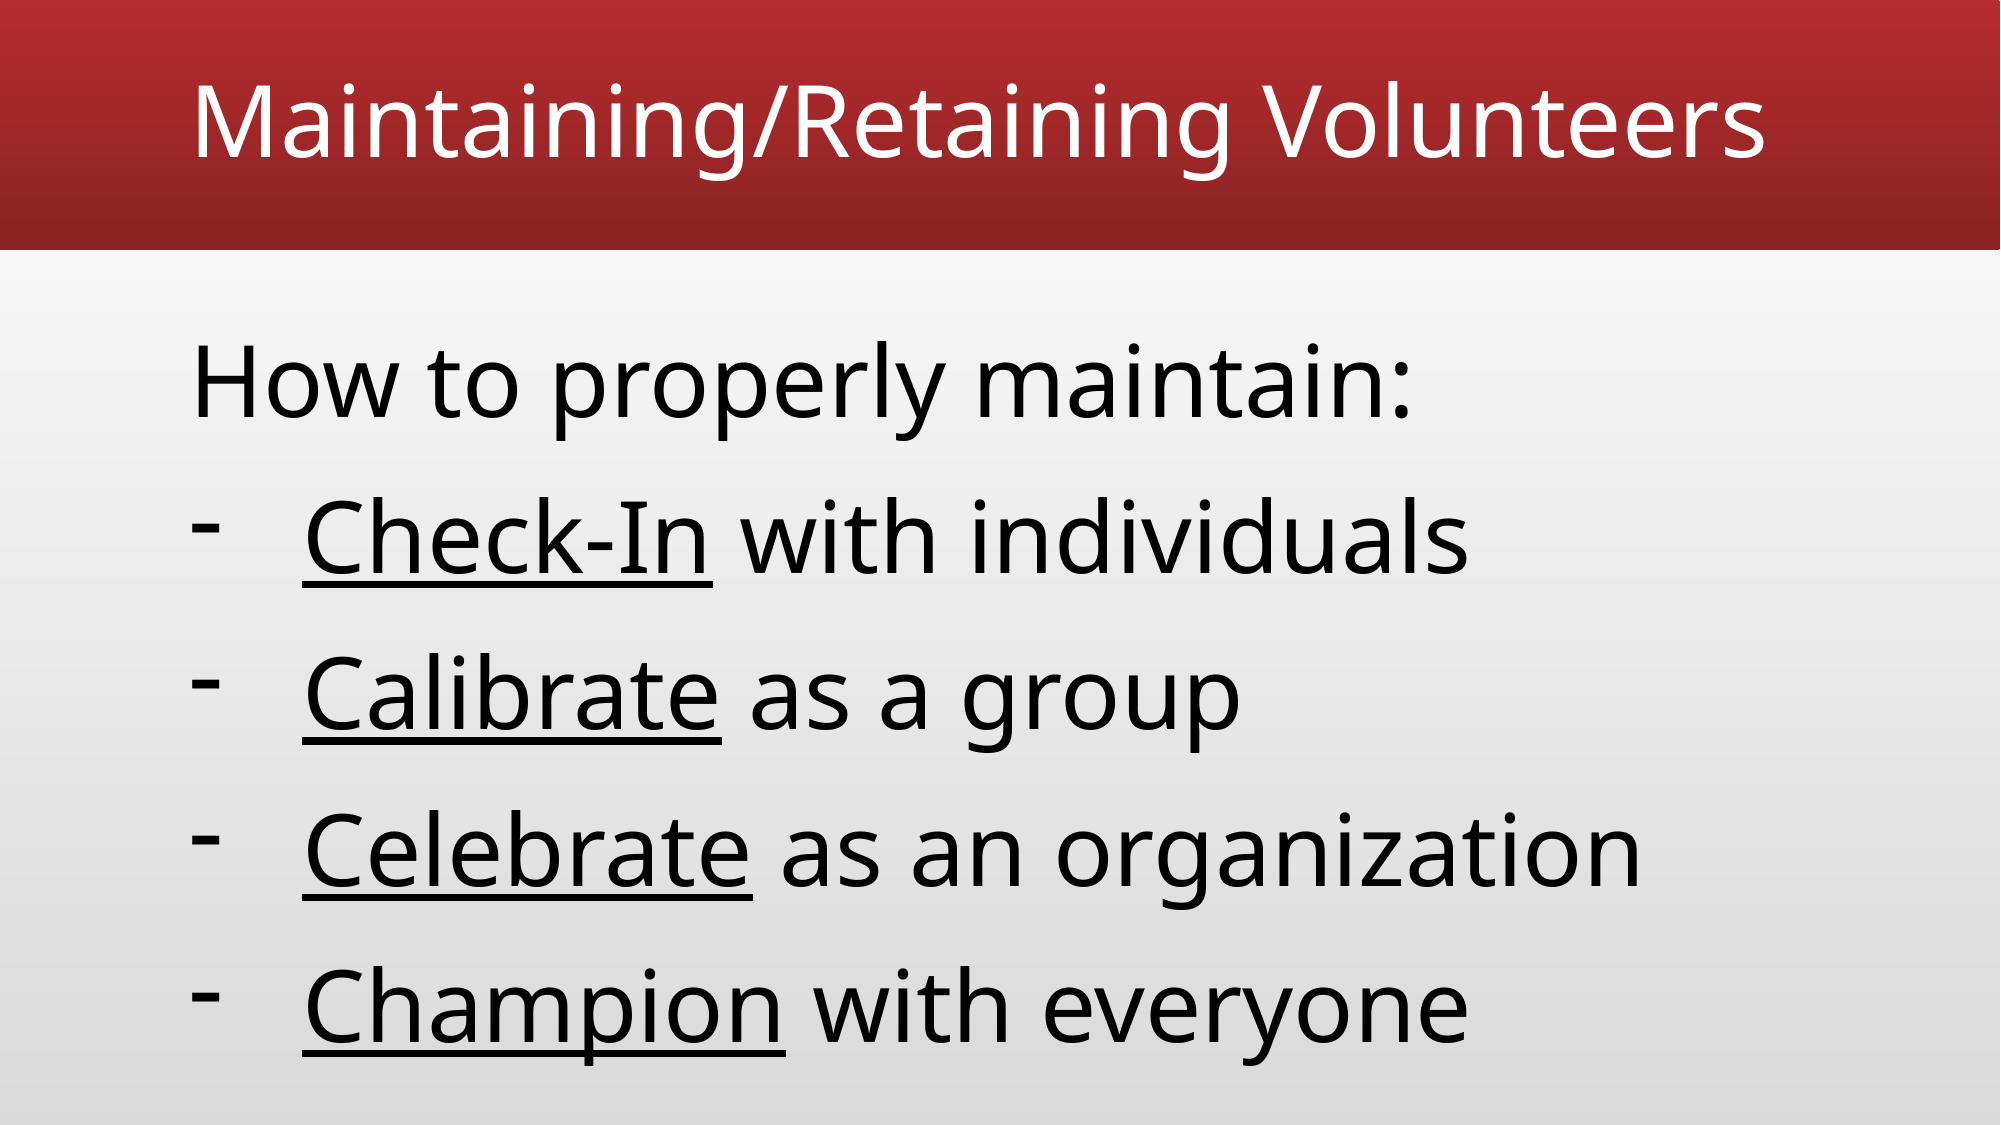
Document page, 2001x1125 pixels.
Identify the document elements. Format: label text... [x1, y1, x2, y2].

text_box How to properly maintain: Check-In with individuals Calibrate as a group Celebrate as an organization Champion with everyone [174, 249, 1863, 1070]
title Maintaining/Retaining Volunteers [174, 16, 1888, 234]
